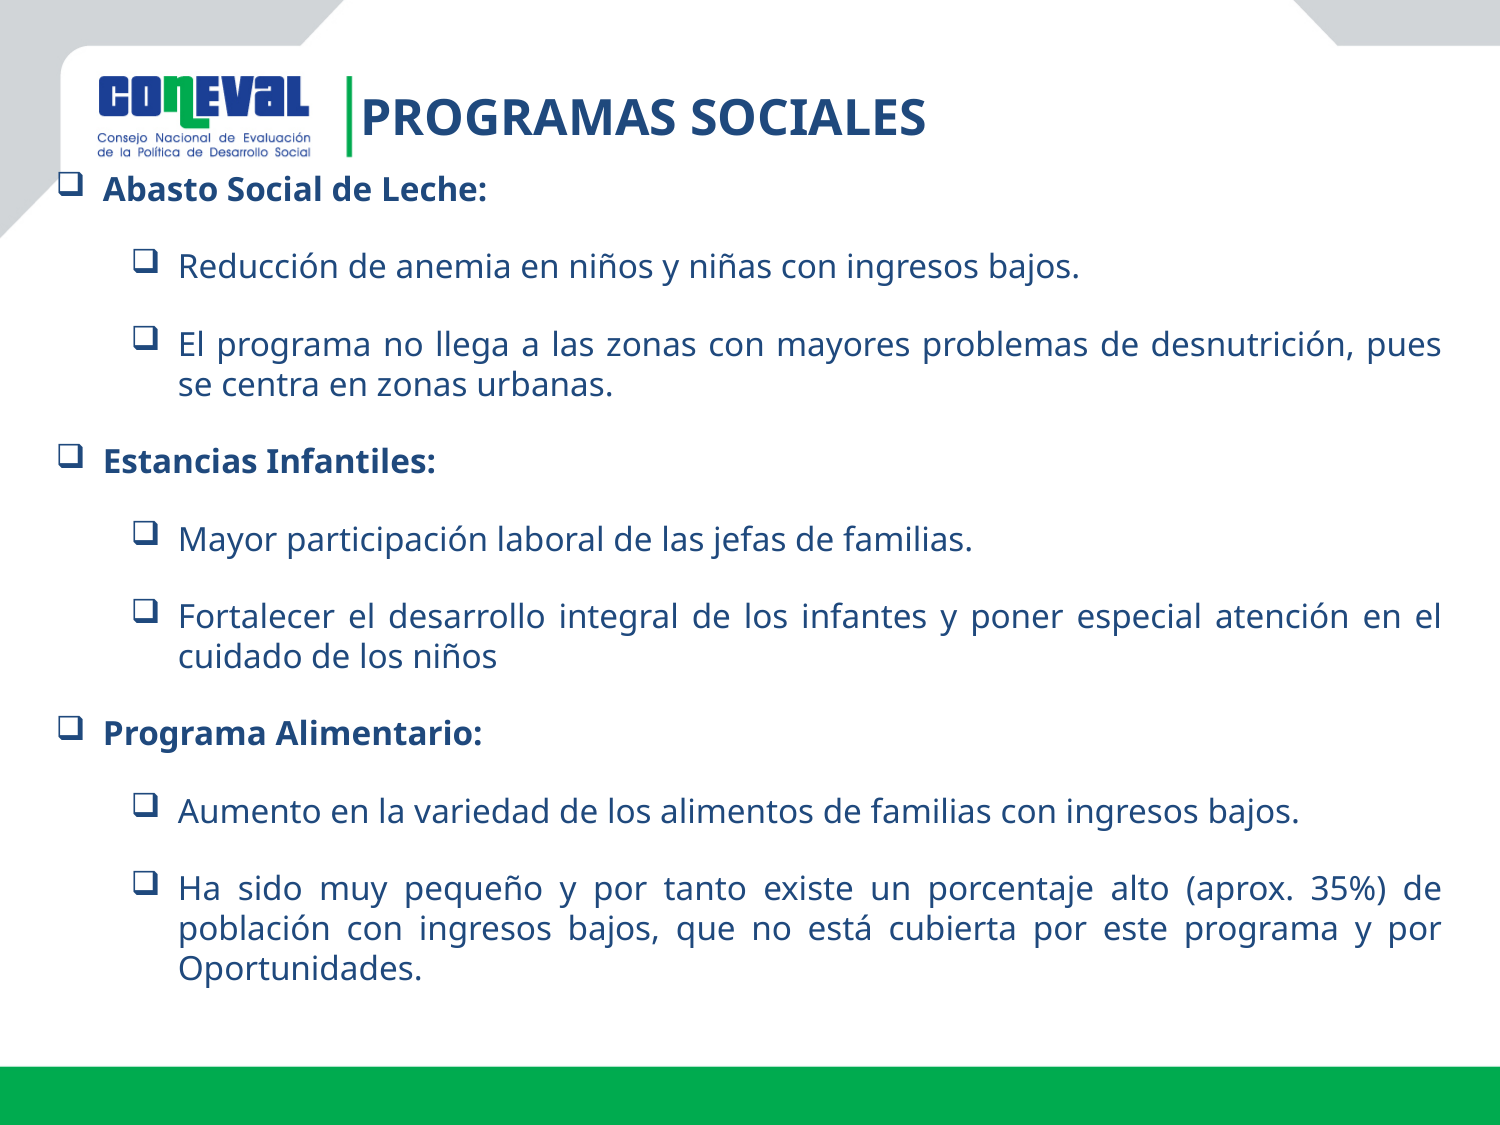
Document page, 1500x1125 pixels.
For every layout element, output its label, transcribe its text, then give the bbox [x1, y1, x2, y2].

text_box Programas Sociales [345, 78, 1444, 153]
text_box Abasto Social de Leche: Reducción de anemia en niños y niñas con ingresos bajos. El programa no llega a las zonas con mayores problemas de desnutrición, pues se centra en zonas urbanas. Estancias Infantiles: Mayor participación laboral de las jefas de familias. Fortalecer el desarrollo integral de los infantes y poner especial atención en el cuidado de los niños Programa Alimentario: Aumento en la variedad de los alimentos de familias con ingresos bajos. Ha sido muy pequeño y por tanto existe un porcentaje alto (aprox. 35%) de población con ingresos bajos, que no está cubierta por este programa y por Oportunidades. [41, 160, 1459, 995]
picture [0, 0, 1500, 1125]
